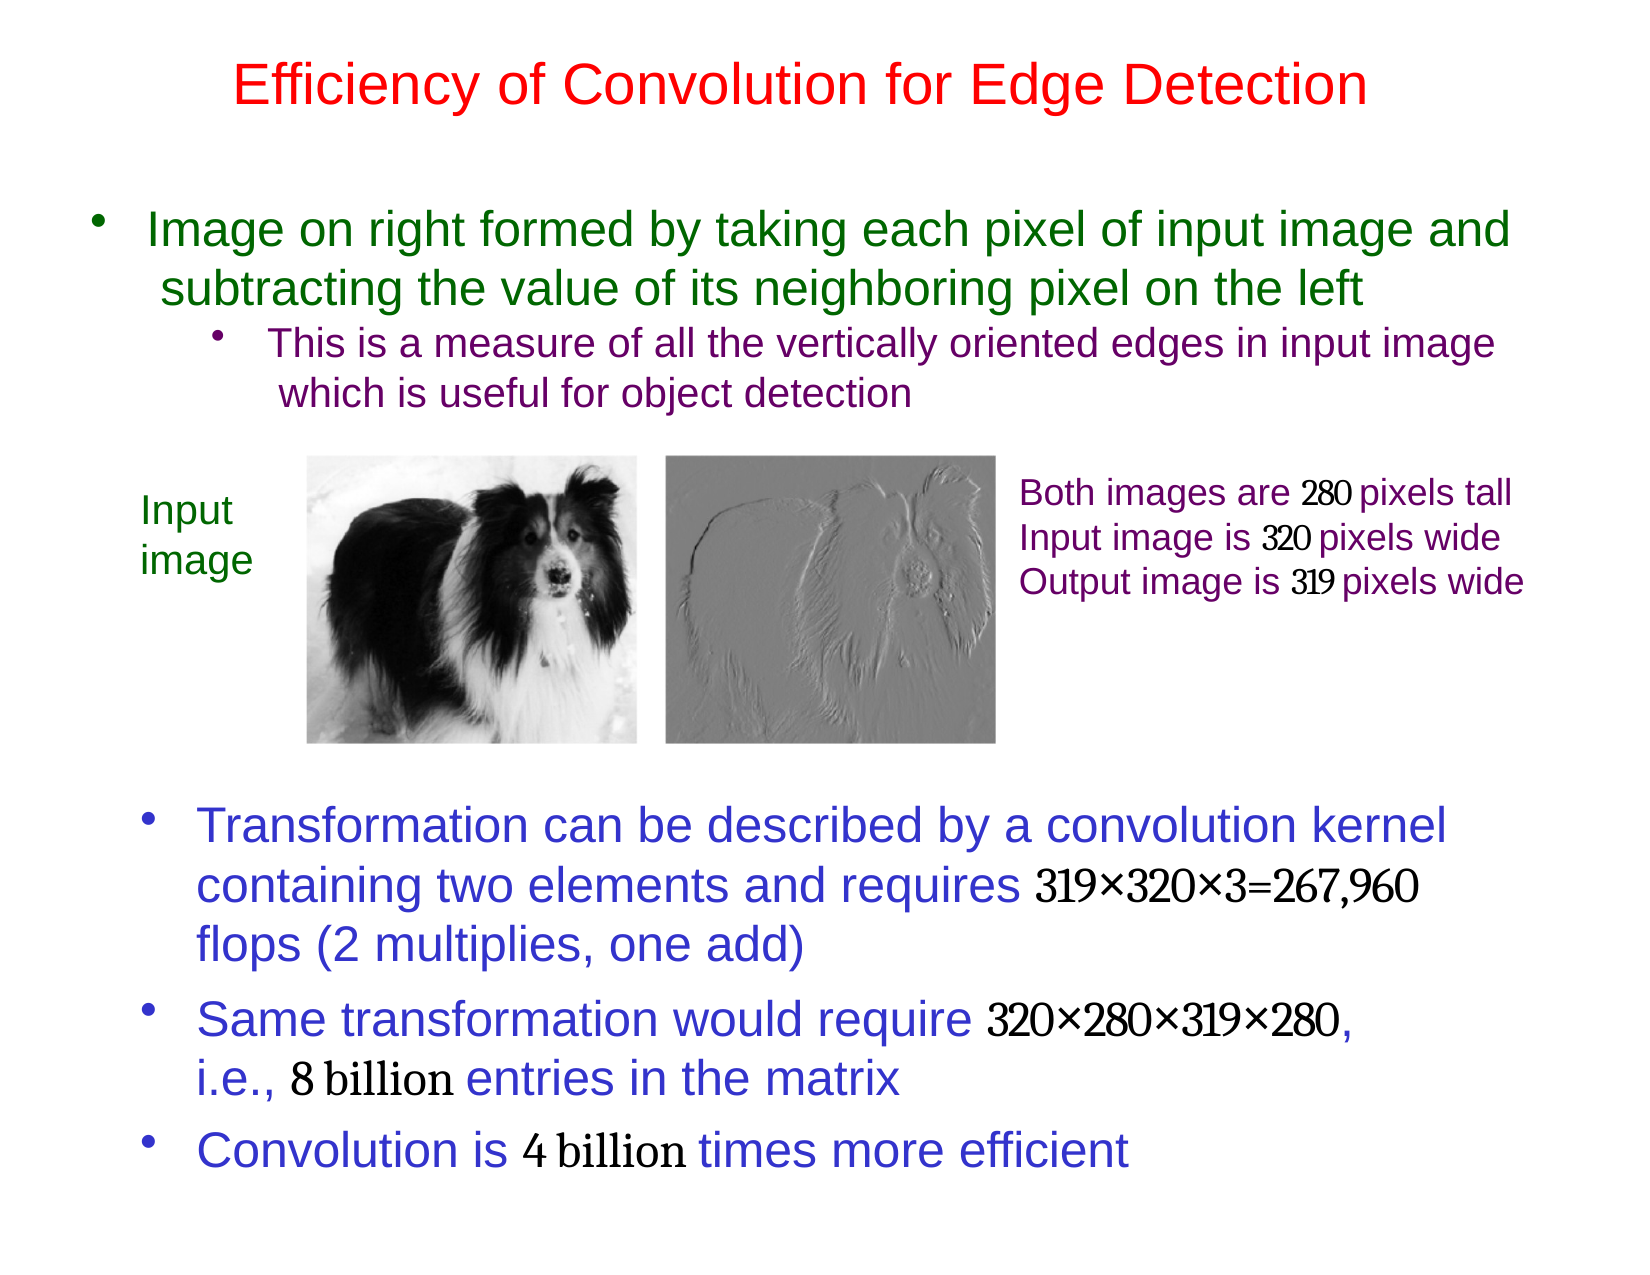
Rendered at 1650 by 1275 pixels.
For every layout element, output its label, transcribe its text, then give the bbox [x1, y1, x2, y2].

title Efficiency of Convolution for Edge Detection [230, 44, 1374, 192]
text_box Input image [138, 480, 256, 583]
text_box Both images are 280 pixels tall Input image is 320 pixels wide Output image is 319 pixels wide [1016, 467, 1545, 604]
text_box [306, 455, 996, 744]
text_box Image on right formed by taking each pixel of input image and subtracting the value of its neighboring pixel on the left This is a measure of all the vertically oriented edges in input image which is useful for object detection [88, 192, 1517, 416]
text_box Transformation can be described by a convolution kernel containing two elements and requires 319×320×3=267,960 flops (2 multiplies, one add) Same transformation would require 320×280×319×280, [138, 792, 1519, 1047]
text_box i.e., 8 billion entries in the matrix Convolution is 4 billion times more efficient [138, 1030, 1155, 1178]
